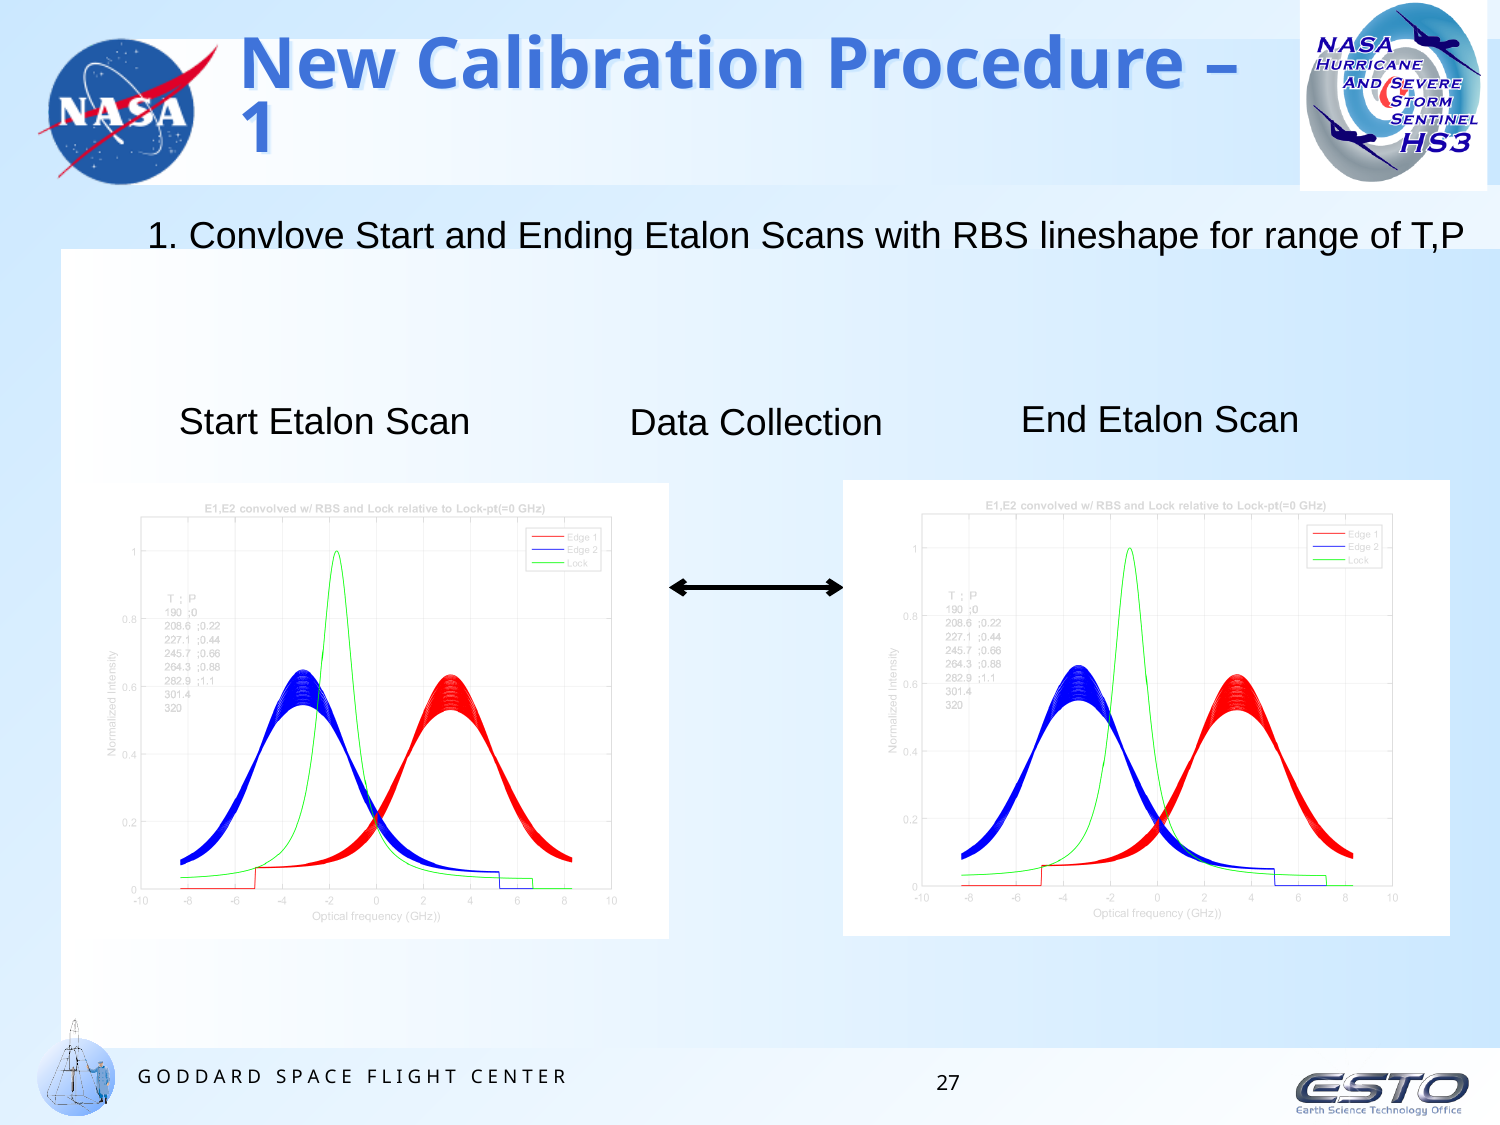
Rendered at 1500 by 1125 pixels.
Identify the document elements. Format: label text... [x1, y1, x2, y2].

picture [37, 34, 221, 188]
text_box Start Etalon Scan [164, 389, 486, 450]
picture [1299, 0, 1488, 191]
picture [843, 480, 1451, 936]
text_box Data Collection [614, 390, 898, 451]
slide_number 27 [662, 1062, 976, 1101]
text_box End Etalon Scan [1006, 387, 1315, 448]
picture [47, 1018, 110, 1112]
title New Calibration Procedure – 1 [223, 49, 1263, 203]
text_box 1. Convlove Start and Ending Etalon Scans with RBS lineshape for range of T,P [132, 203, 1481, 264]
picture [1275, 1043, 1488, 1125]
picture [62, 483, 669, 939]
